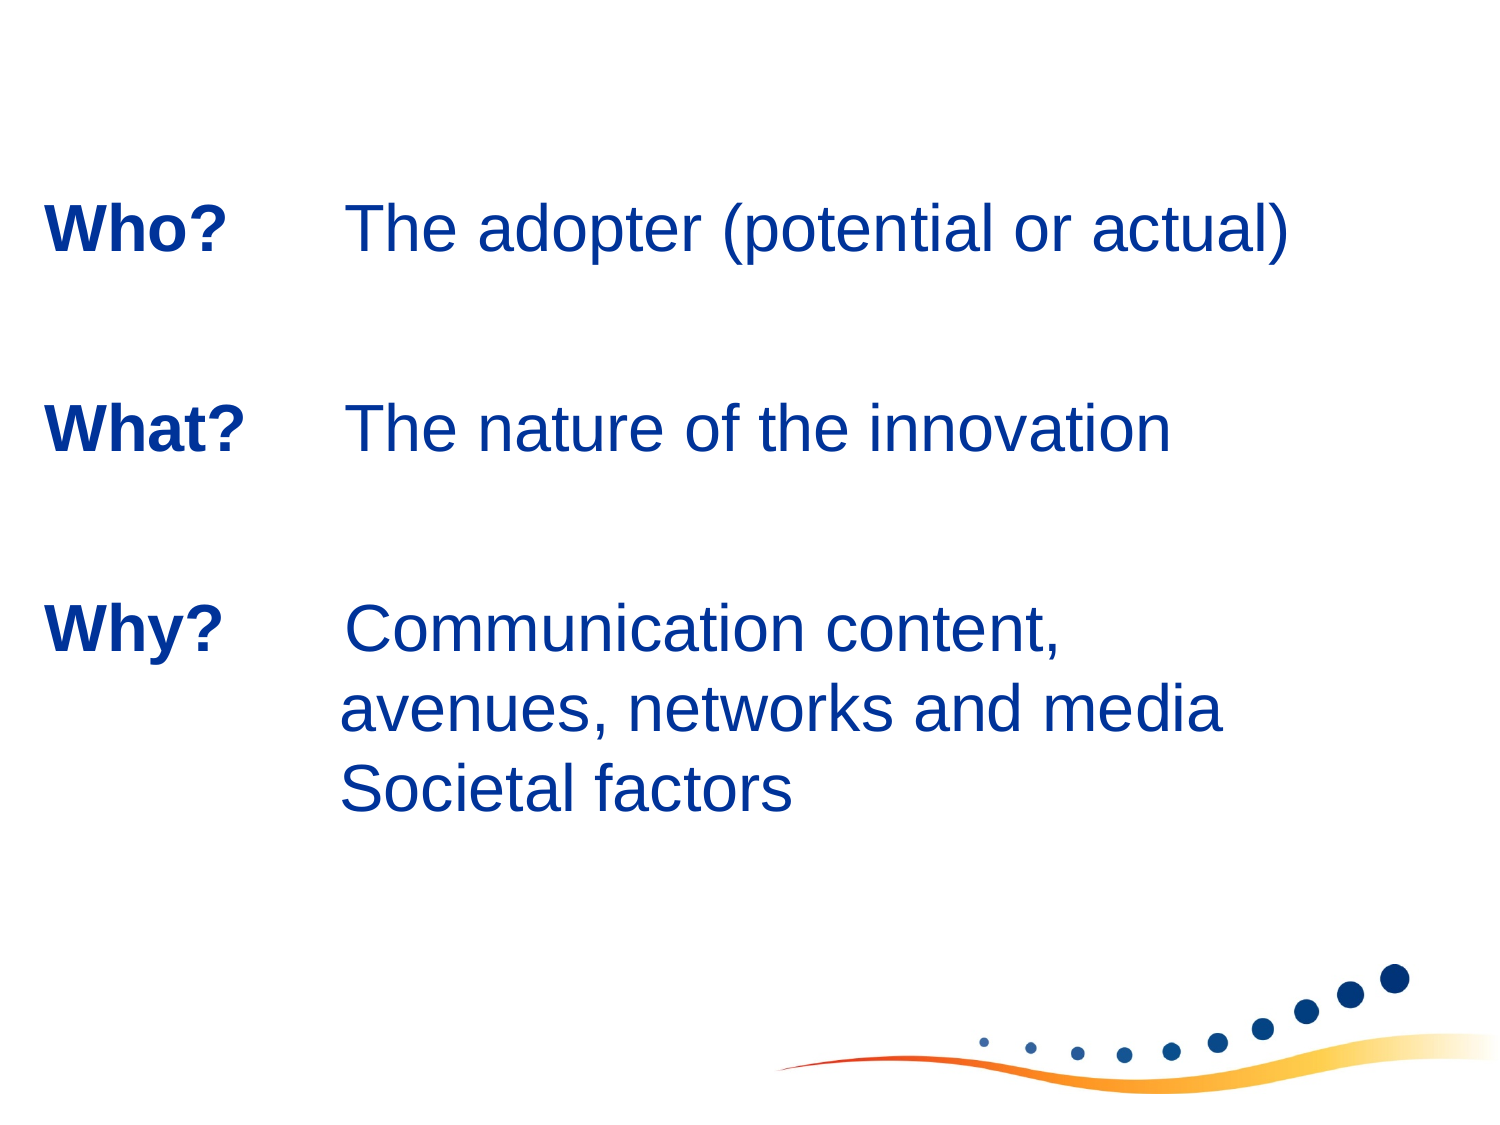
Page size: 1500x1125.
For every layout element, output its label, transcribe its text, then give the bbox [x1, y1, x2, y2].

text_box Who? The adopter (potential or actual) What? The nature of the innovation Why? Communication content, avenues, networks and media Societal factors [29, 137, 1471, 832]
picture [774, 964, 1500, 1094]
